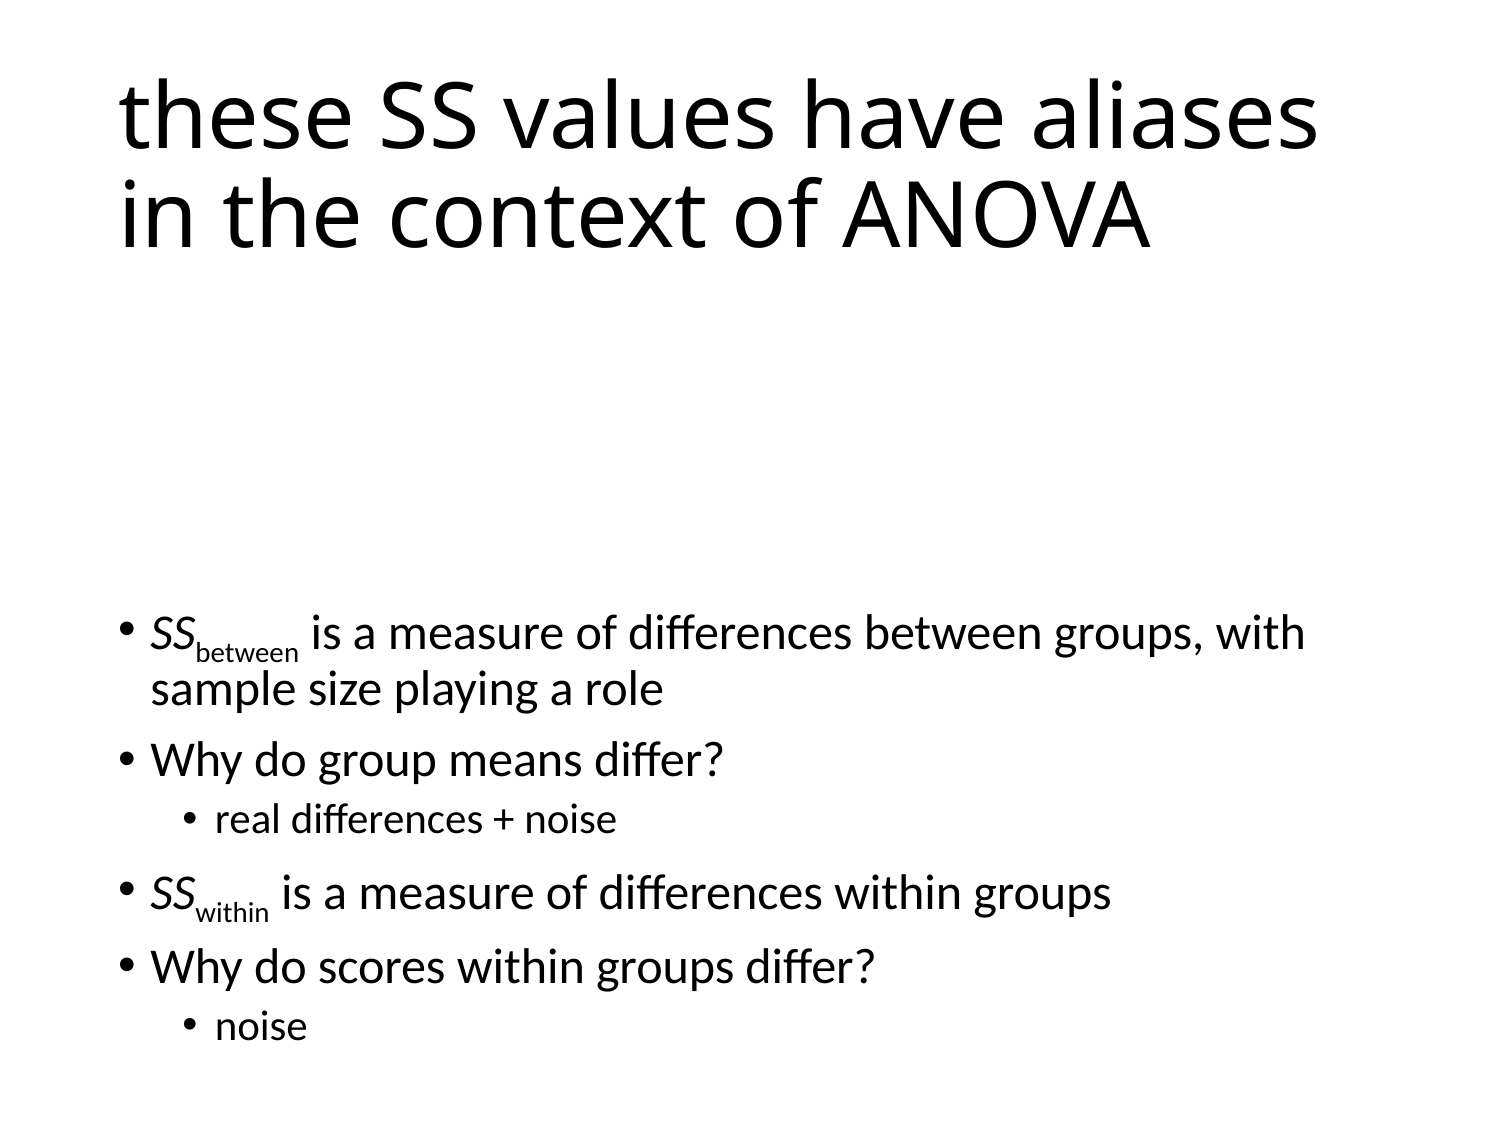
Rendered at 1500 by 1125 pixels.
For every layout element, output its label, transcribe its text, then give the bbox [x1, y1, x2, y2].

title these SS values have aliases in the context of ANOVA [103, 59, 1397, 278]
